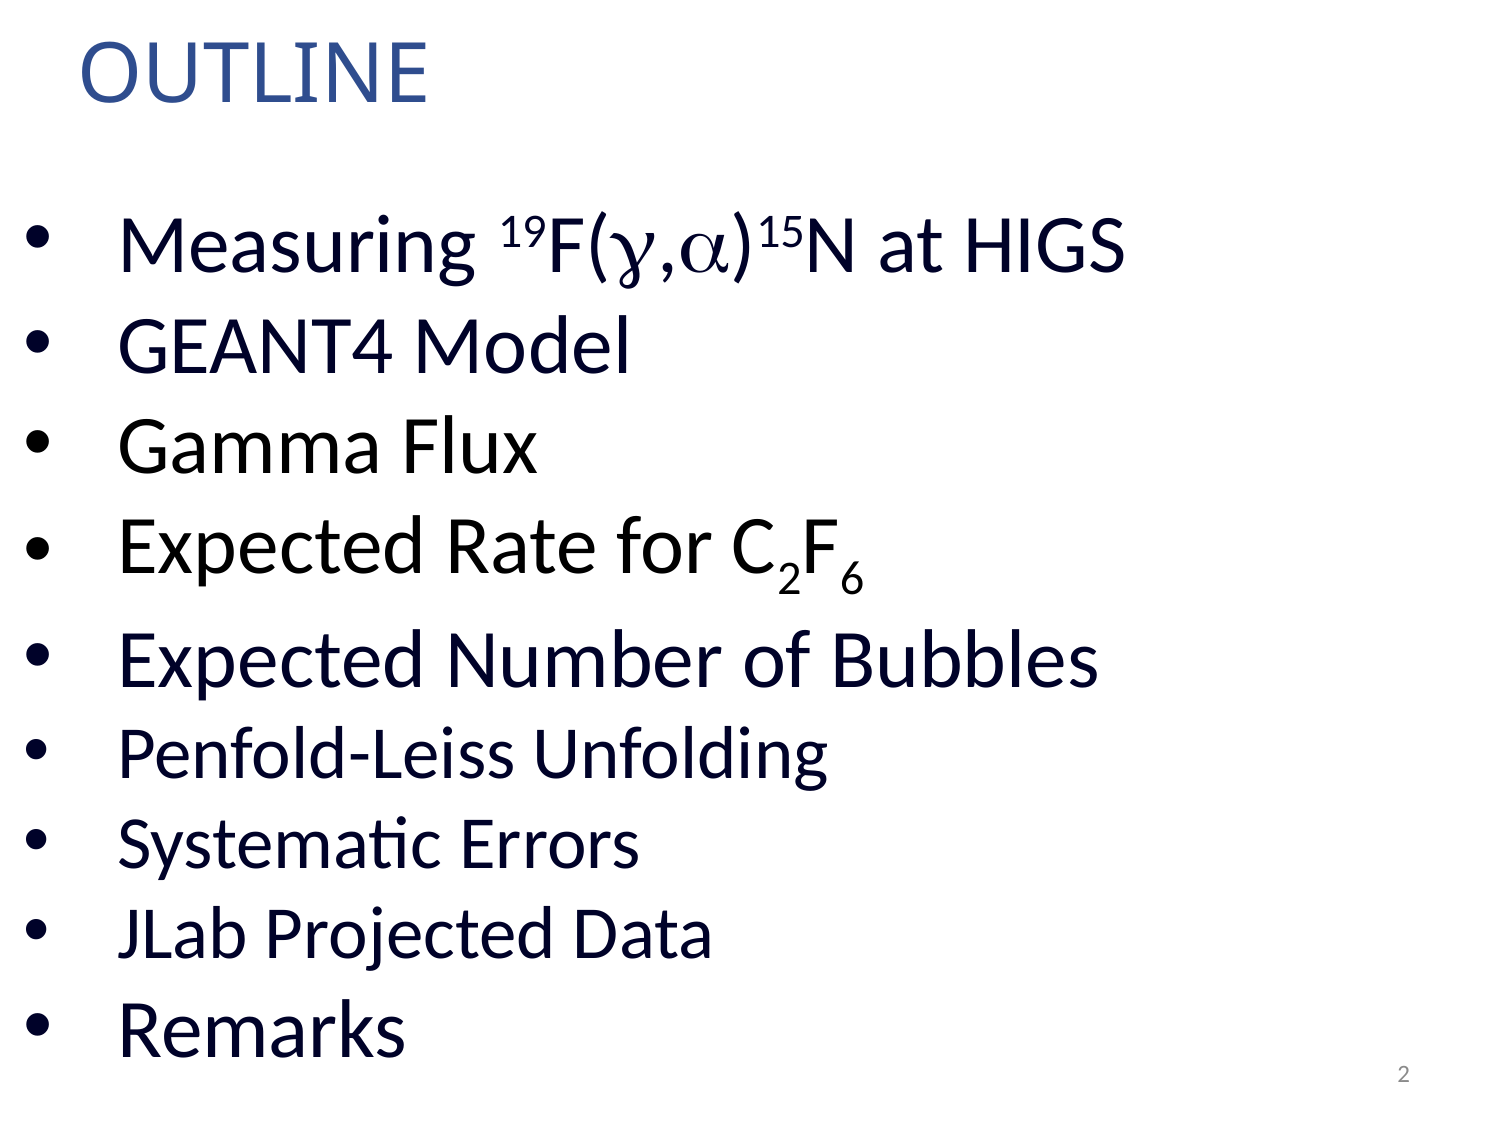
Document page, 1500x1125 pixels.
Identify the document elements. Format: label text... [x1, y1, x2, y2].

text_box Measuring 19F(g,a)15N at HIGS GEANT4 Model Gamma Flux Expected Rate for C2F6 Expected Number of Bubbles Penfold-Leiss Unfolding Systematic Errors JLab Projected Data Remarks [8, 173, 1500, 1125]
slide_number 2 [1074, 1042, 1425, 1103]
title Outline [62, 1, 1413, 138]
